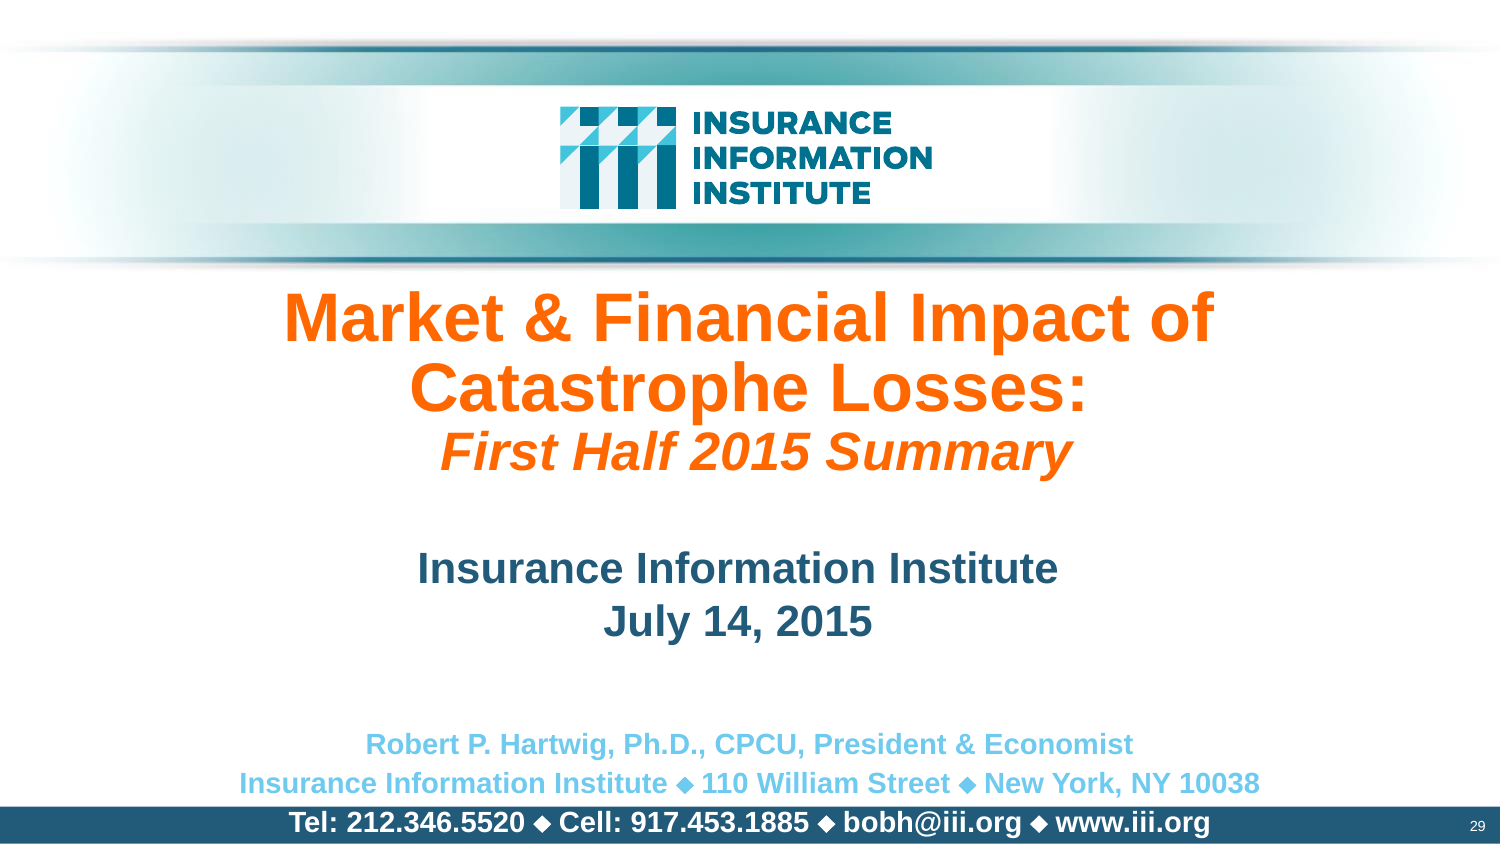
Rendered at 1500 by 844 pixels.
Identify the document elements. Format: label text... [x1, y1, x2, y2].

text_box 29 [1430, 819, 1486, 835]
title Market & Financial Impact of Catastrophe Losses: First Half 2015 Summary [189, 278, 1310, 489]
subtitle Insurance Information Institute July 14, 2015 [187, 543, 1290, 654]
text_box Robert P. Hartwig, Ph.D., CPCU, President & Economist Insurance Information Institute  110 William Street  New York, NY 10038 Tel: 212.346.5520  Cell: 917.453.1885  bobh@iii.org  www.iii.org [187, 724, 1313, 844]
picture [0, 32, 1500, 276]
